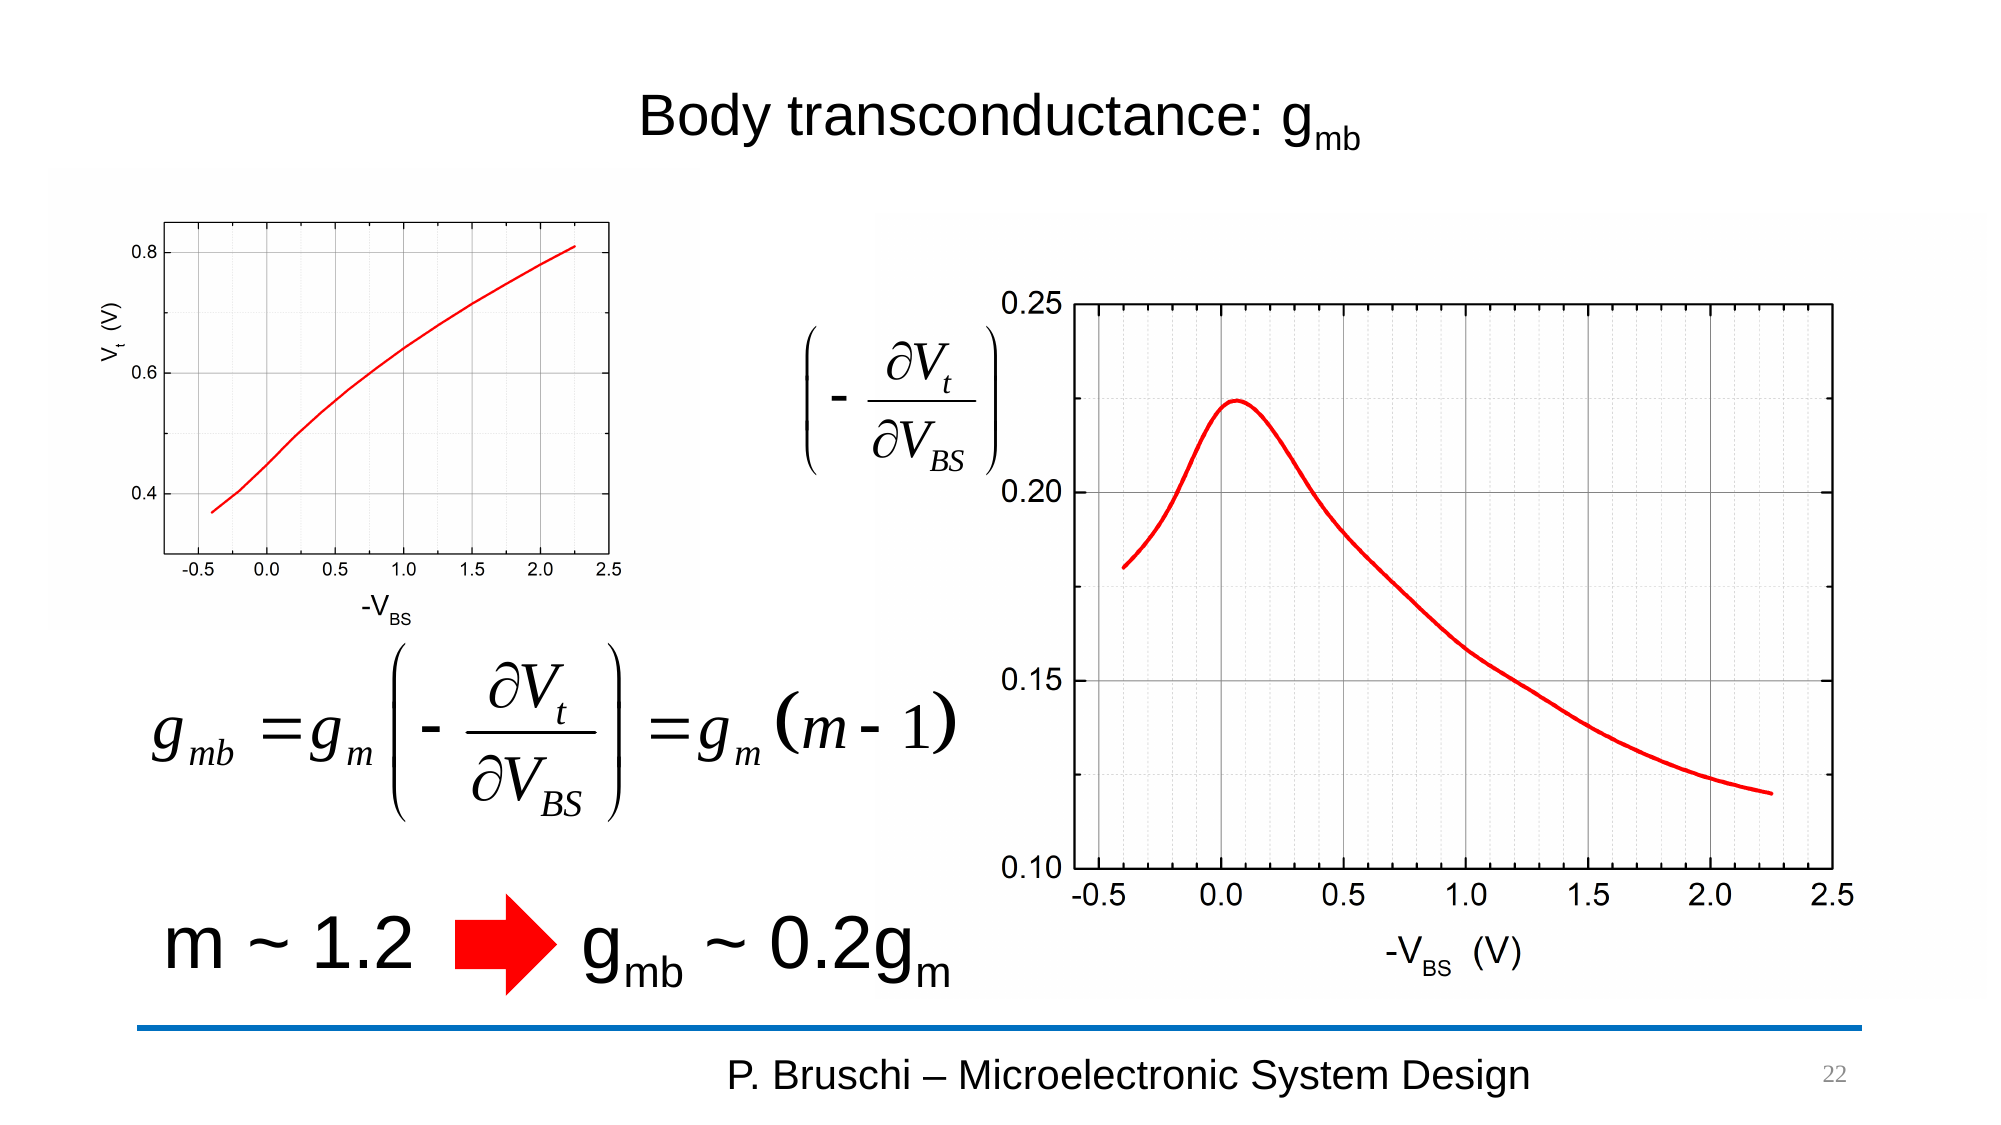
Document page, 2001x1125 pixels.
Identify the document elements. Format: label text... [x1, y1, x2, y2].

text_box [139, 629, 961, 837]
slide_number 22 [1718, 1042, 1863, 1103]
text_box [458, 902, 552, 988]
picture [48, 168, 700, 630]
footer P. Bruschi – Microelectronic System Design [662, 1042, 1596, 1103]
picture [875, 212, 1987, 999]
text_box m ~ 1.2 gmb ~ 0.2gm [149, 886, 967, 1004]
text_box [795, 314, 1014, 488]
title Body transconductance: gmb [137, 59, 1863, 169]
